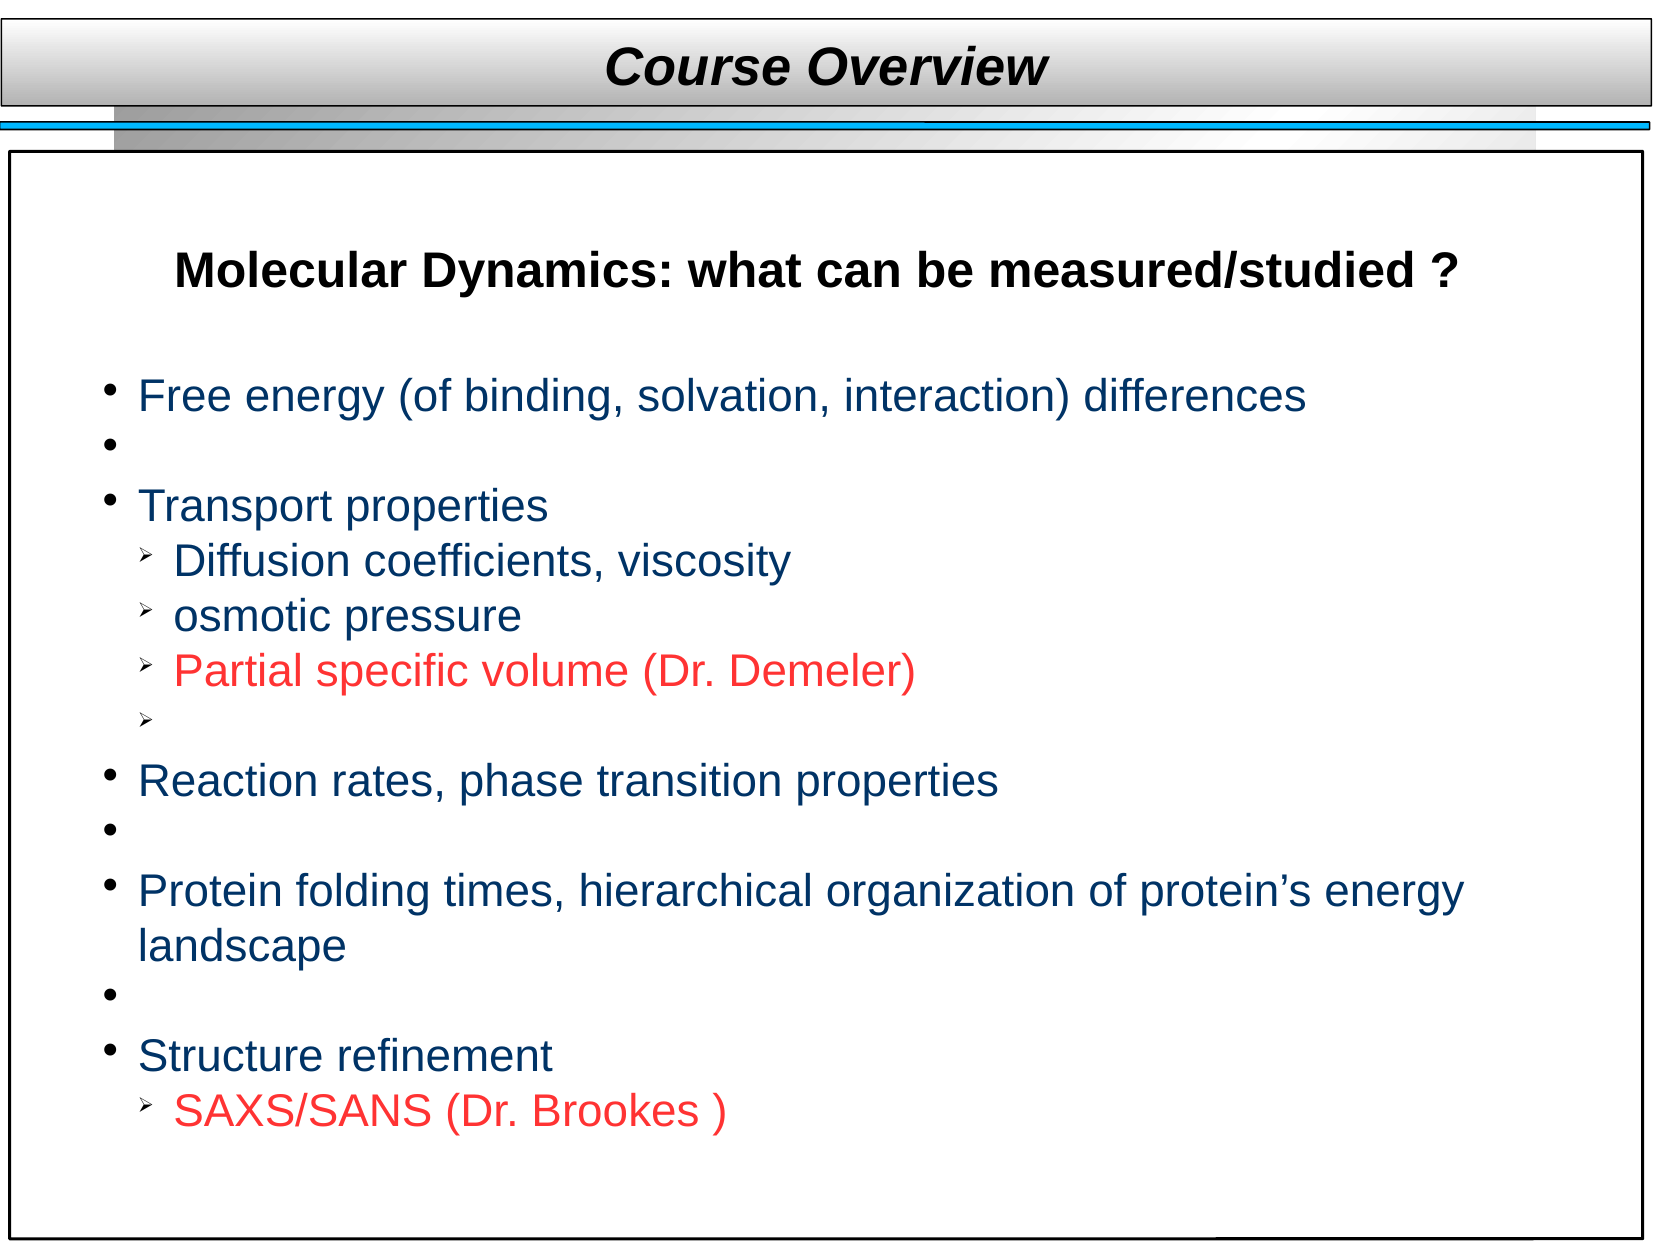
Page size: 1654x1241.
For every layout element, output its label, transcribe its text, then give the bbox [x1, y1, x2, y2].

text_box [0, 121, 1650, 130]
text_box Free energy (of binding, solvation, interaction) differences Transport properties Diffusion coefficients, viscosity osmotic pressure Partial specific volume (Dr. Demeler) Reaction rates, phase transition properties Protein folding times, hierarchical organization of protein’s energy landscape Structure refinement SAXS/SANS (Dr. Brookes ) [87, 358, 1550, 1091]
text_box Molecular Dynamics: what can be measured/studied ? [37, 188, 1612, 1202]
text_box [9, 151, 1643, 1239]
text_box Course Overview [1, 18, 1652, 106]
